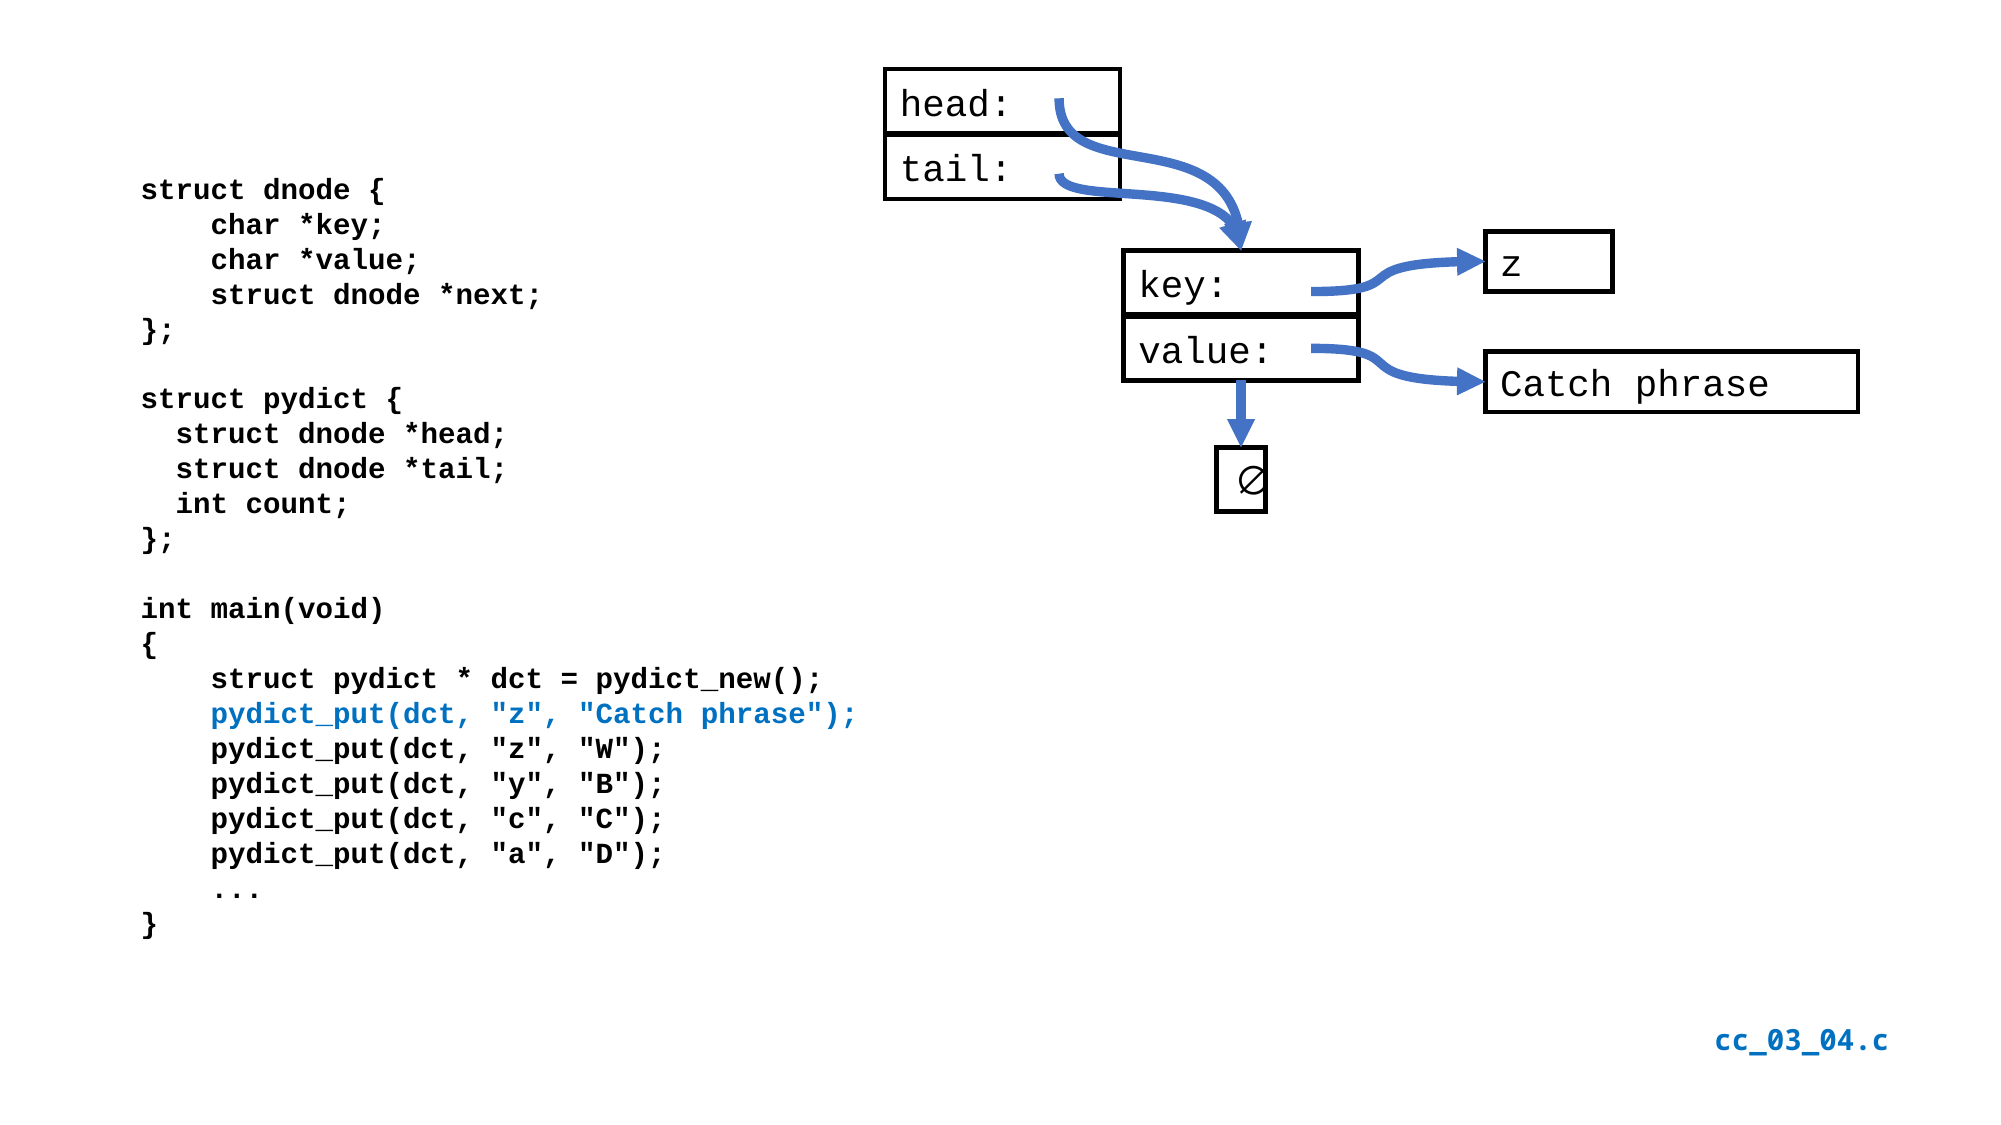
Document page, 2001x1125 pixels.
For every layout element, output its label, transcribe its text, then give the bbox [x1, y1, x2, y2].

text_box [1059, 98, 1241, 173]
text_box z [1484, 230, 1614, 292]
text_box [1311, 348, 1486, 382]
text_box key: [1123, 249, 1360, 315]
text_box tail: [884, 134, 1059, 200]
text_box struct dnode { char *key; char *value; struct dnode *next; }; struct pydict { struct dnode *head; struct dnode *tail; int count; }; int main(void) { struct pydict * dct = pydict_new(); pydict_put(dct, "z", "Catch phrase"); pydict_put(dct, "z", "W"); pydict_put(dct, "y", "B"); pydict_put(dct, "c", "C"); pydict_put(dct, "a", "D"); ... } [125, 162, 873, 947]
text_box value: [1123, 315, 1360, 381]
text_box head: [884, 68, 1121, 134]
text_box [1059, 173, 1241, 251]
text_box cc_03_04.c [1699, 1014, 1973, 1064]
text_box ∅ [1215, 446, 1267, 513]
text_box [1311, 261, 1486, 292]
text_box Catch phrase [1484, 351, 1859, 413]
